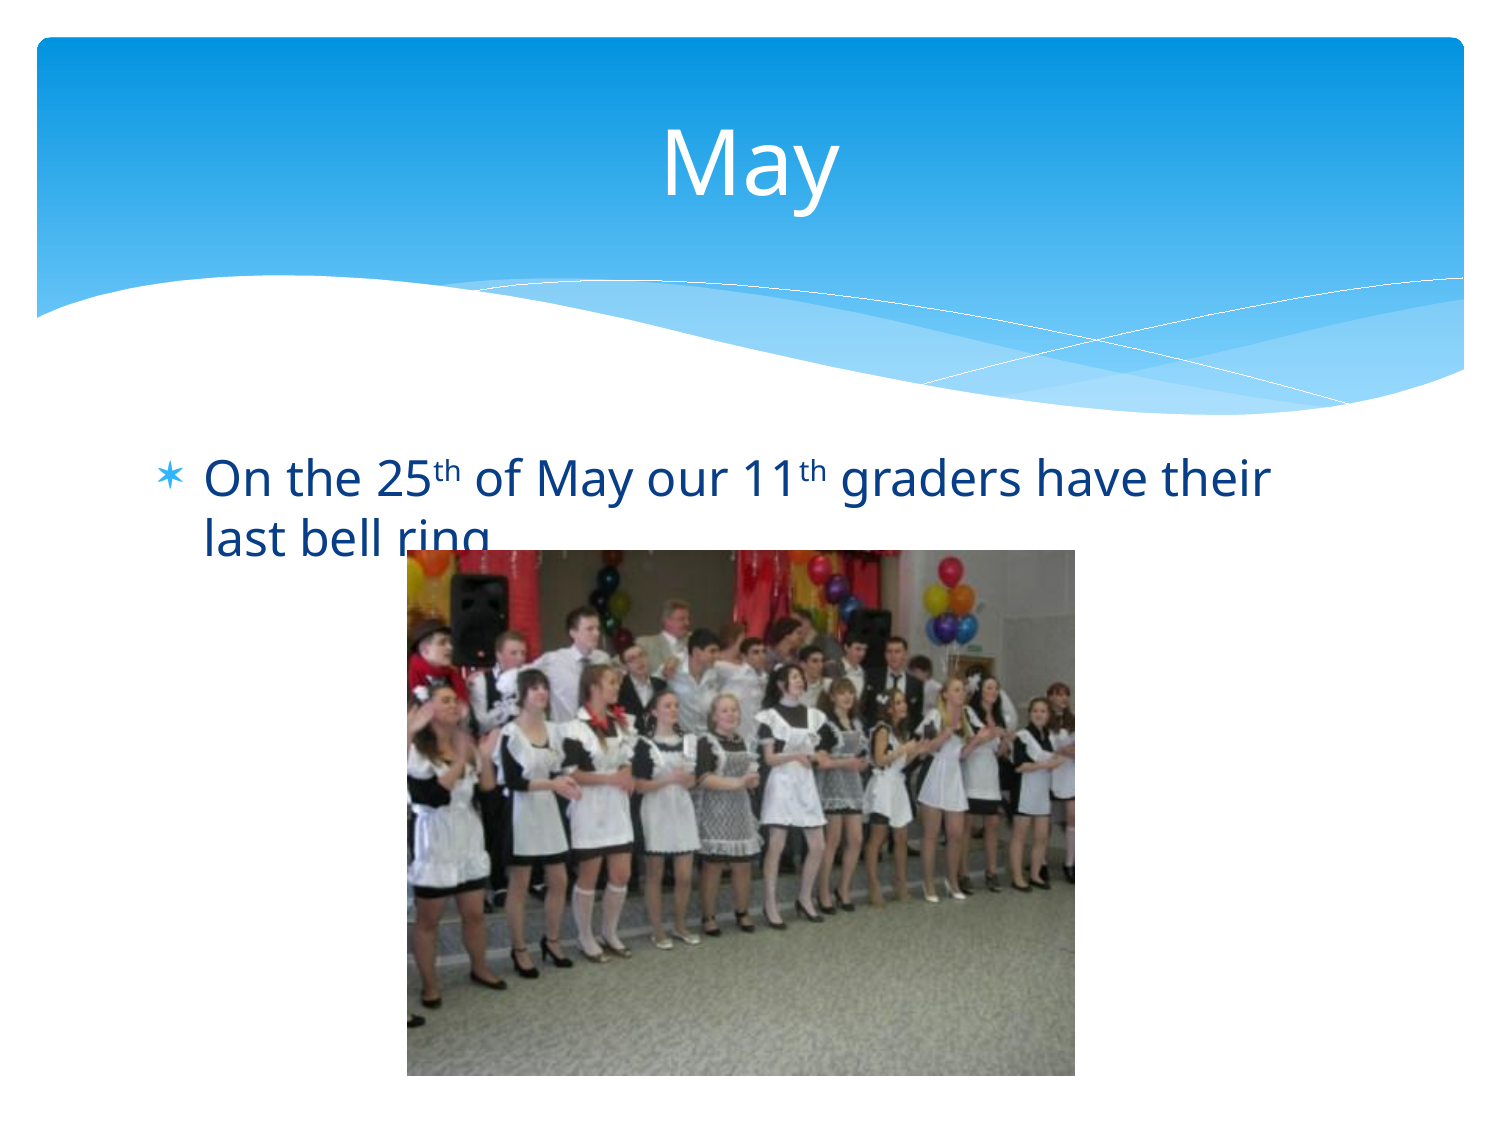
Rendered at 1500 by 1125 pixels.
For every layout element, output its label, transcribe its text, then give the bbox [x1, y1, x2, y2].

list On the 25th of May our 11th graders have their last bell ring. [143, 438, 1359, 1005]
picture [407, 550, 1075, 1076]
title May [75, 55, 1425, 261]
